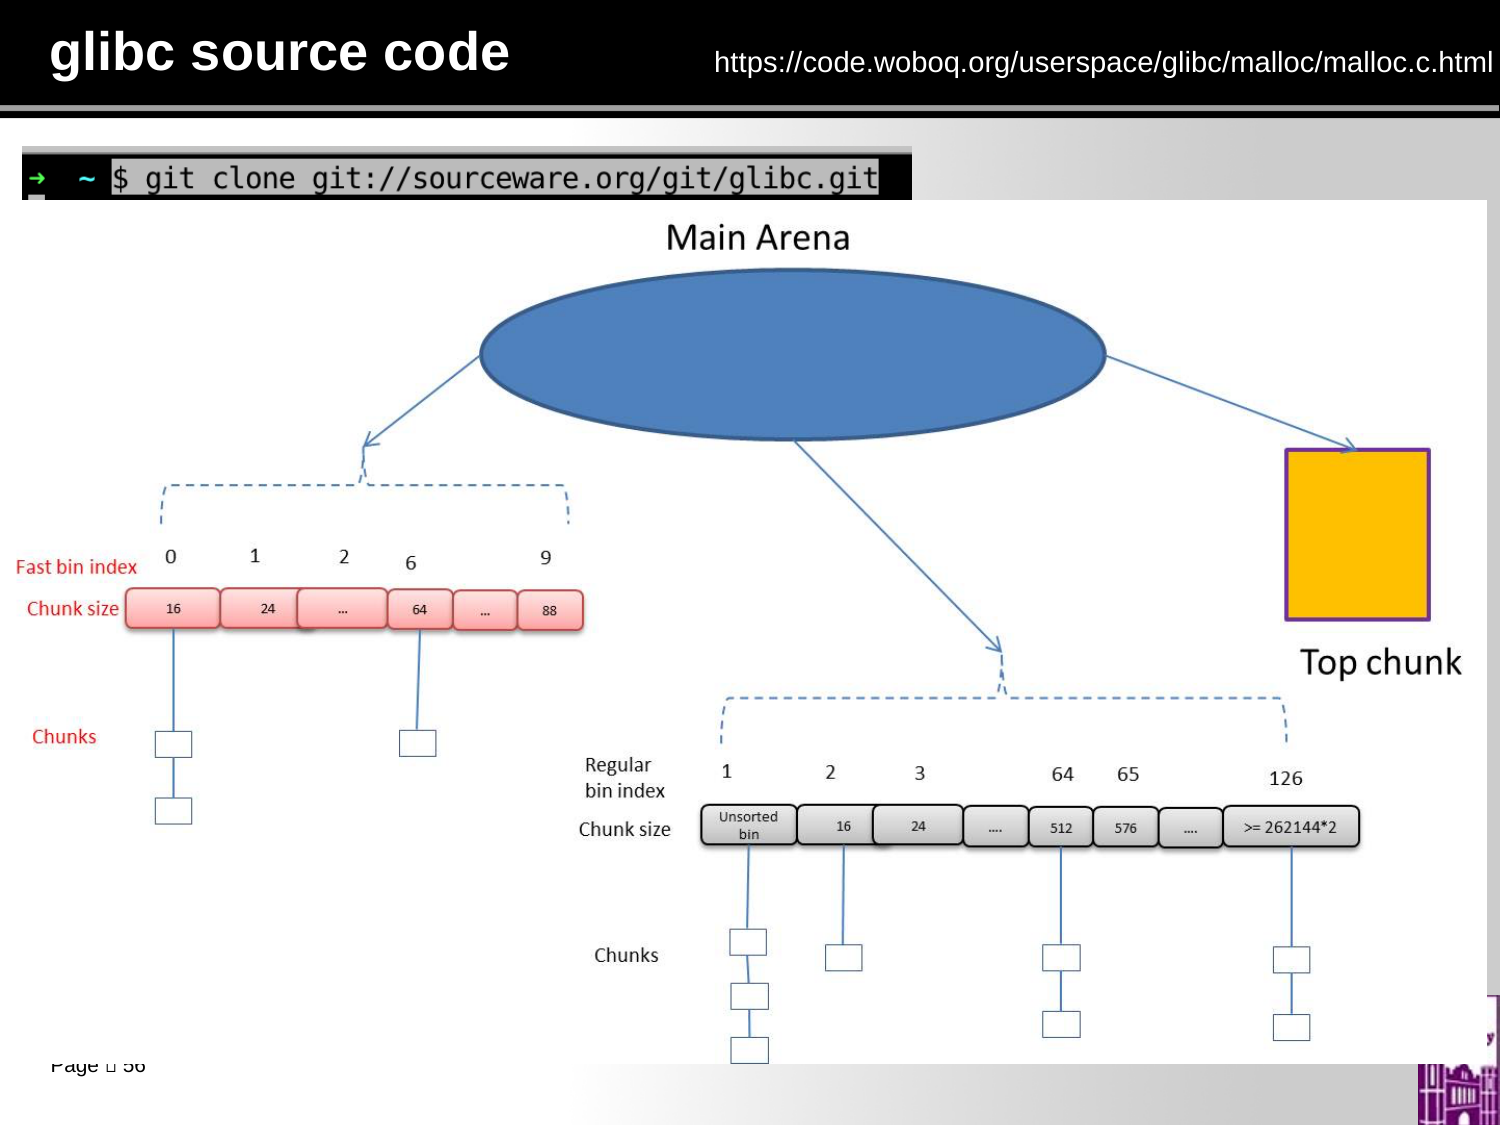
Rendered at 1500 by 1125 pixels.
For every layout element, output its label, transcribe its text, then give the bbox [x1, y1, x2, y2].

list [22, 146, 913, 199]
text_box https://code.woboq.org/userspace/glibc/malloc/malloc.c.html [699, 36, 1500, 86]
title glibc source code [49, 16, 1447, 123]
picture [0, 0, 1500, 1125]
